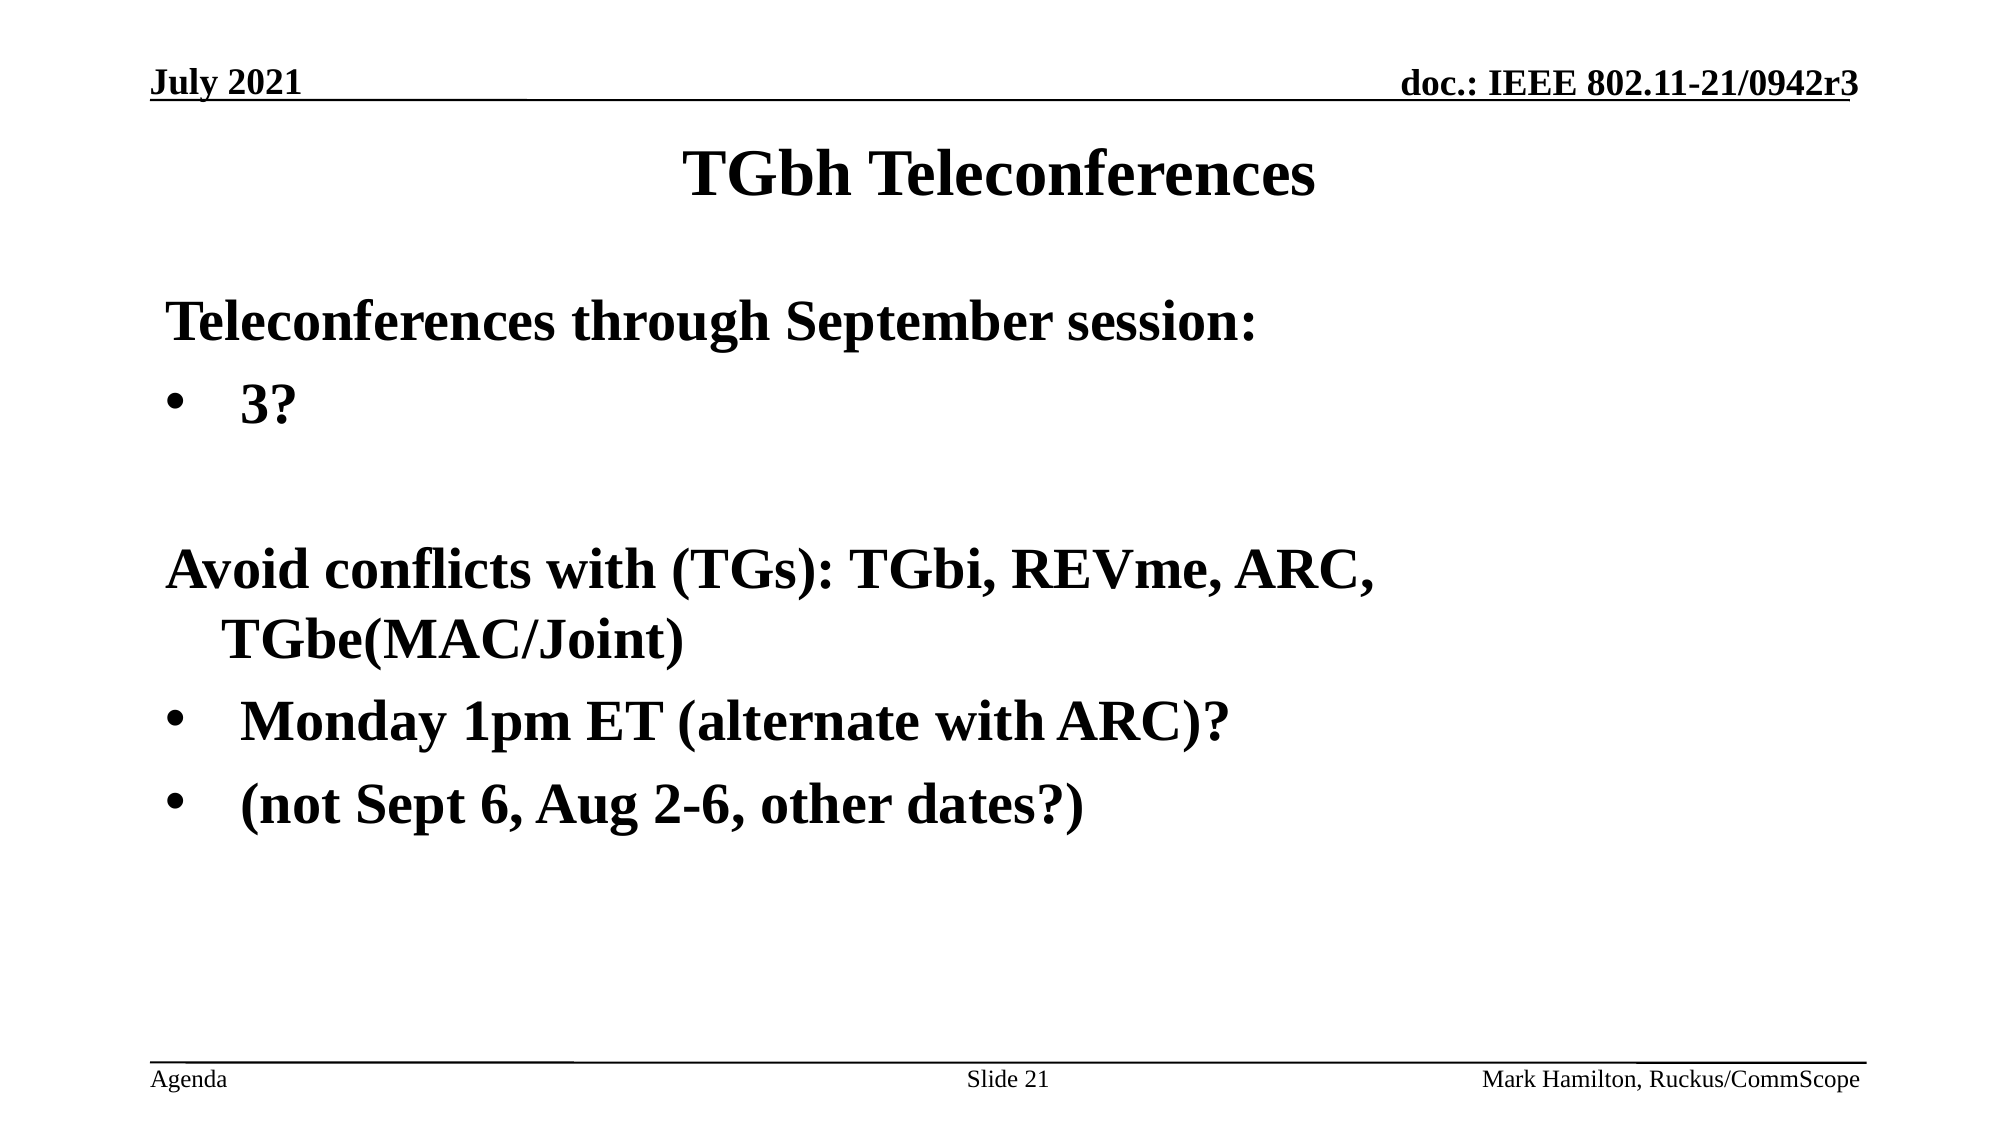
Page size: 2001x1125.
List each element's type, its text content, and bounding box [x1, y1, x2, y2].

slide_number Slide 21 [950, 1061, 1067, 1123]
list Teleconferences through September session: 3? Avoid conflicts with (TGs): TGbi, REVme, ARC, TGbe(MAC/Joint) Monday 1pm ET (alternate with ARC)? (not Sept 6, Aug 2-6, other dates?) [149, 274, 1850, 950]
title TGbh Teleconferences [149, 112, 1850, 226]
